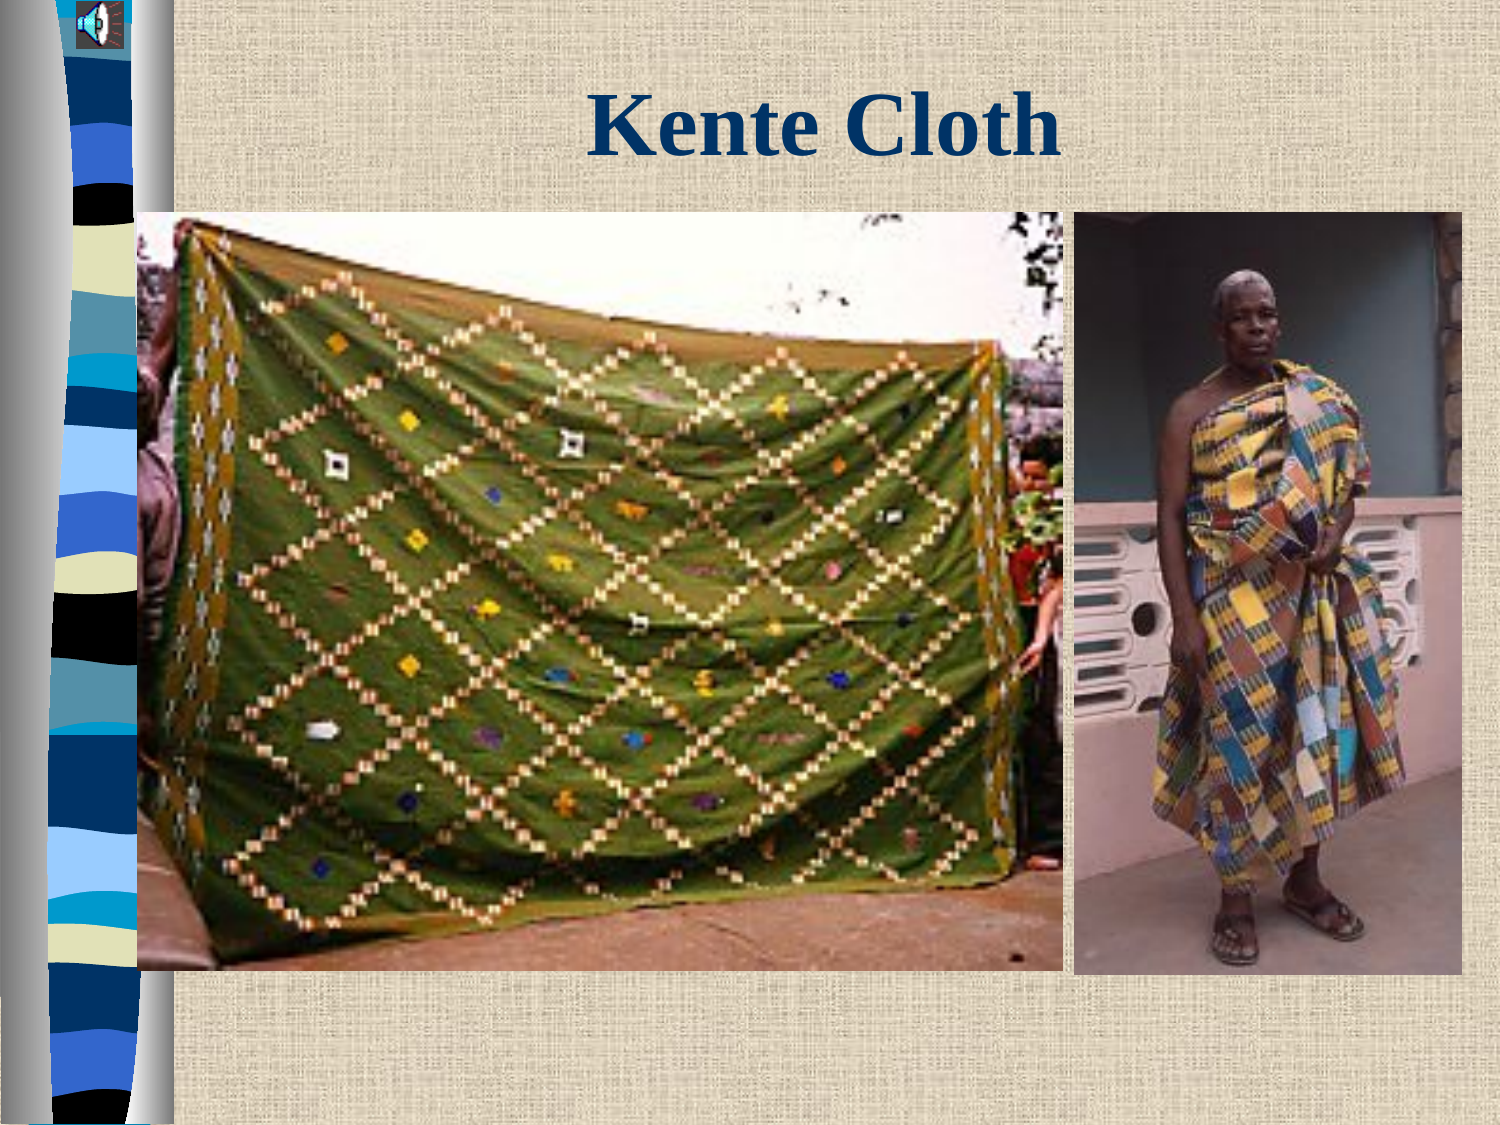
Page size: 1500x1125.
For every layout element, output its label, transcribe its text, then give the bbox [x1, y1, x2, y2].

picture [0, 997, 8, 1125]
title Kente Cloth [187, 24, 1463, 213]
picture [74, 2, 126, 51]
picture [137, 0, 1500, 1125]
